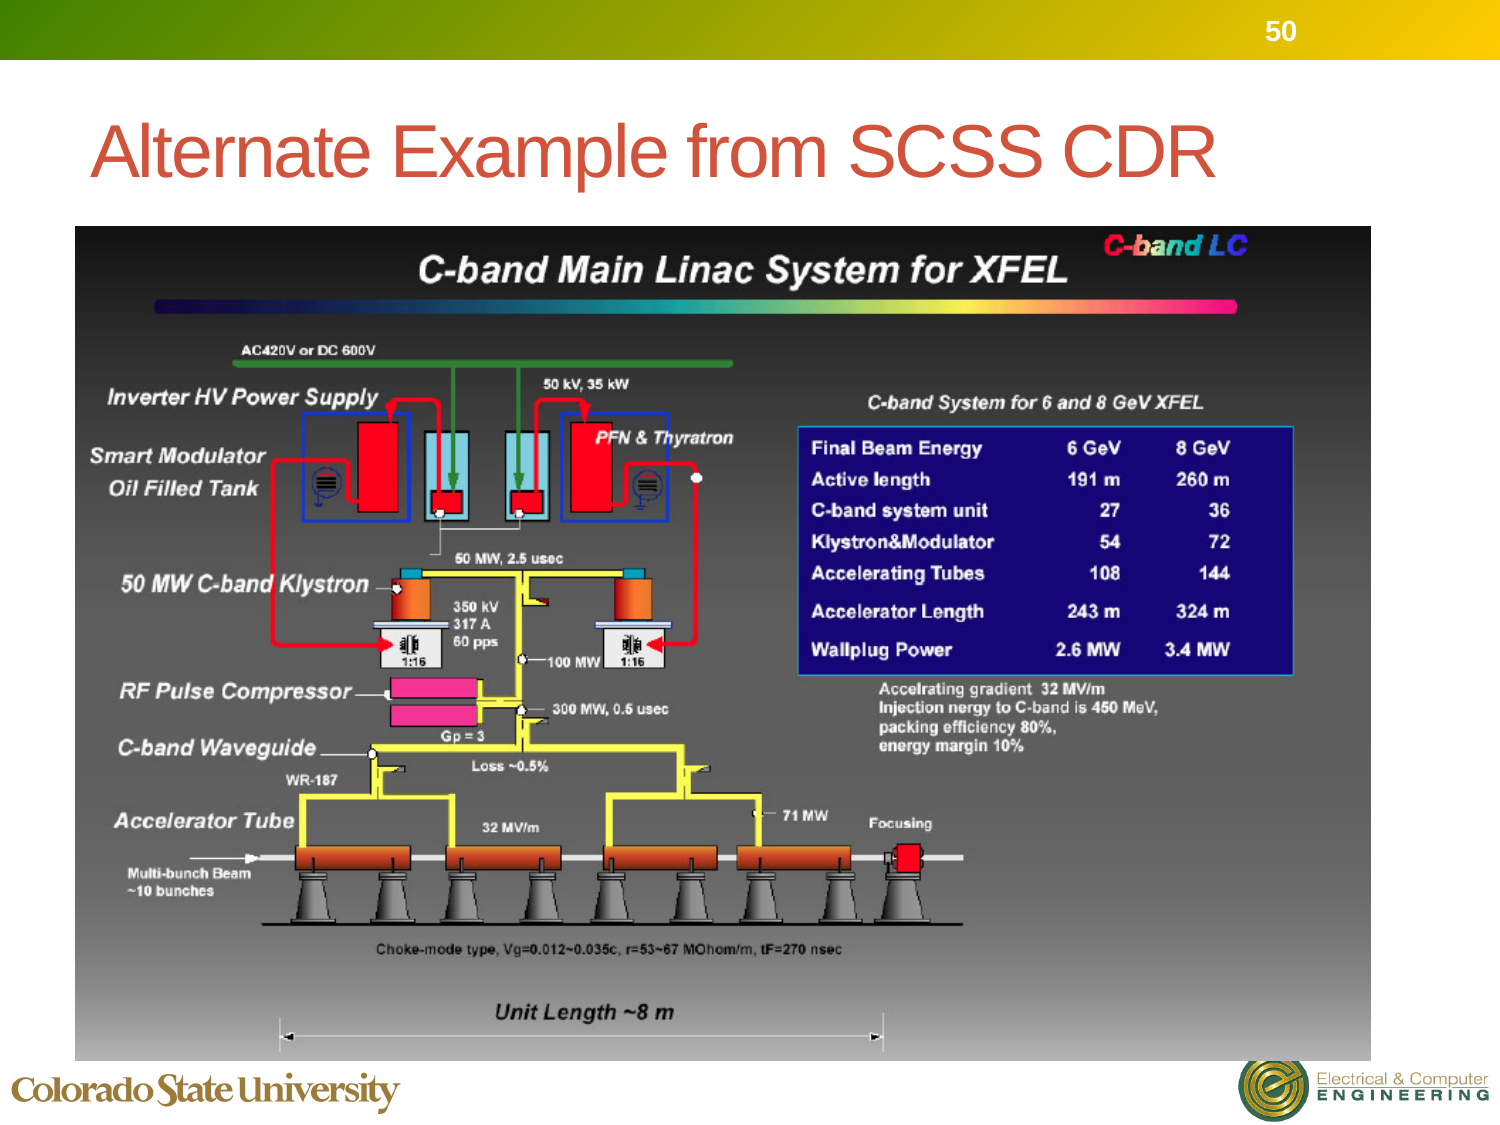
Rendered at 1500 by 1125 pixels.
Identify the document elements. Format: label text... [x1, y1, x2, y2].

title Alternate Example from SCSS CDR [75, 87, 1425, 209]
picture [11, 1072, 401, 1114]
slide_number 50 [1250, 3, 1425, 57]
picture [74, 225, 1489, 1122]
